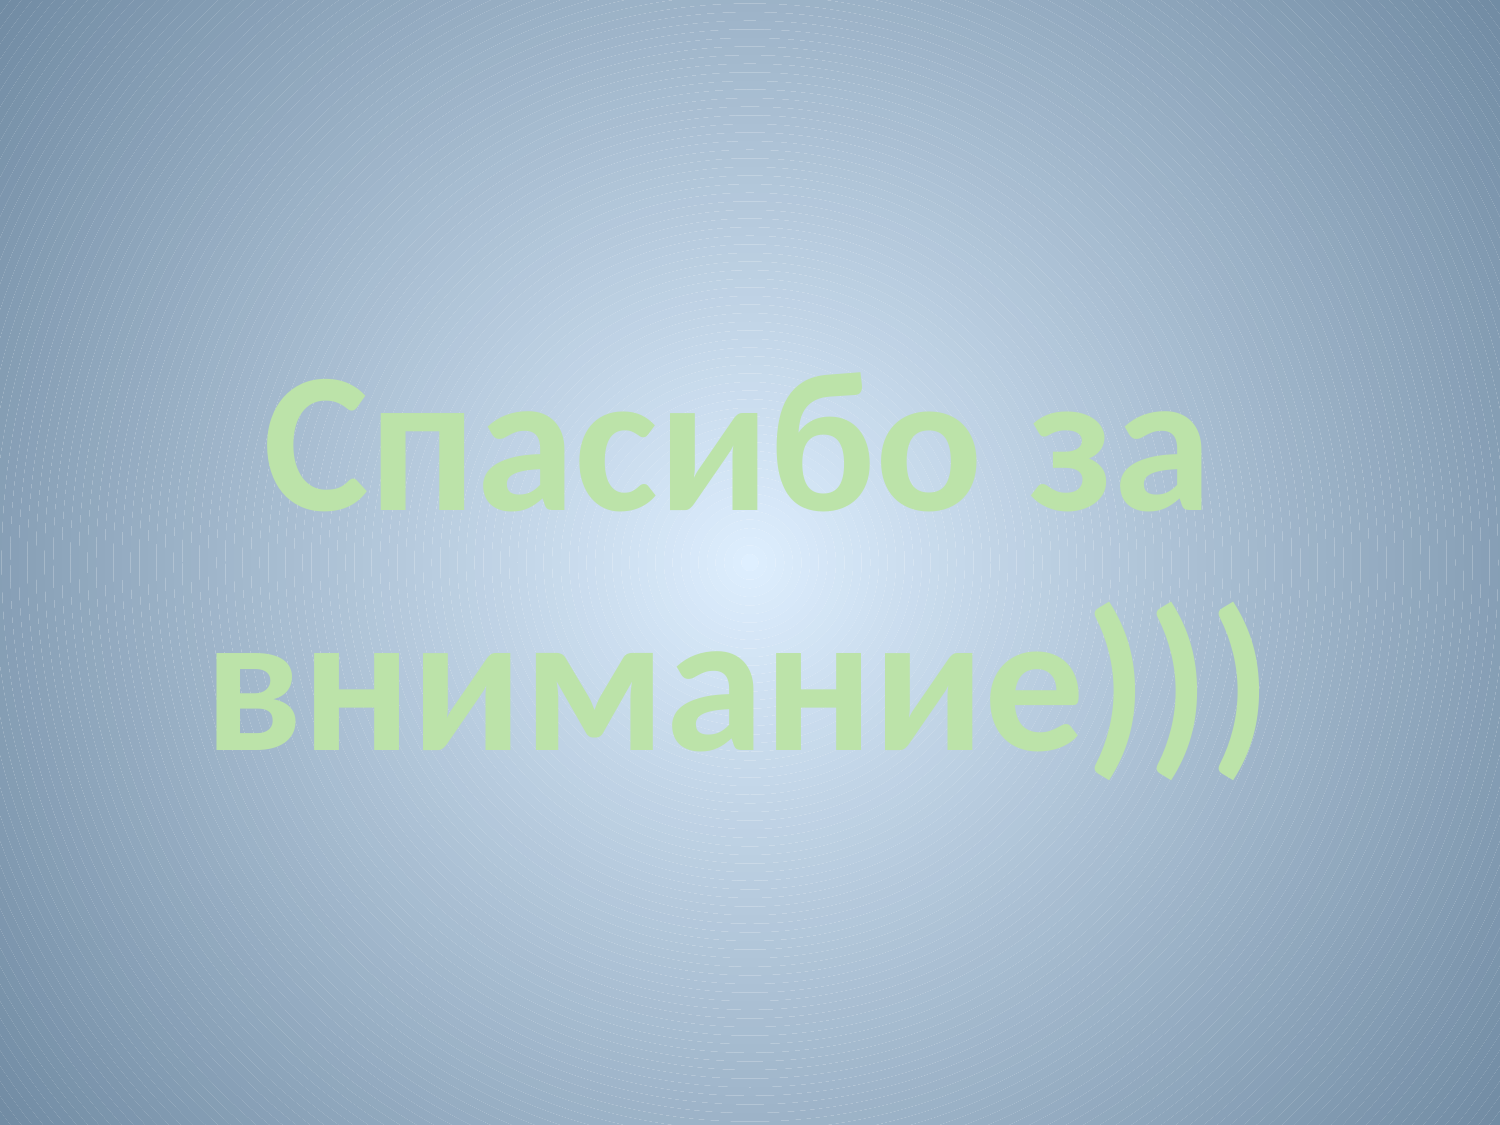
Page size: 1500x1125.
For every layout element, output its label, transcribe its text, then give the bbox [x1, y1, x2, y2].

text_box Спасибо за внимание))) [41, 302, 1436, 798]
